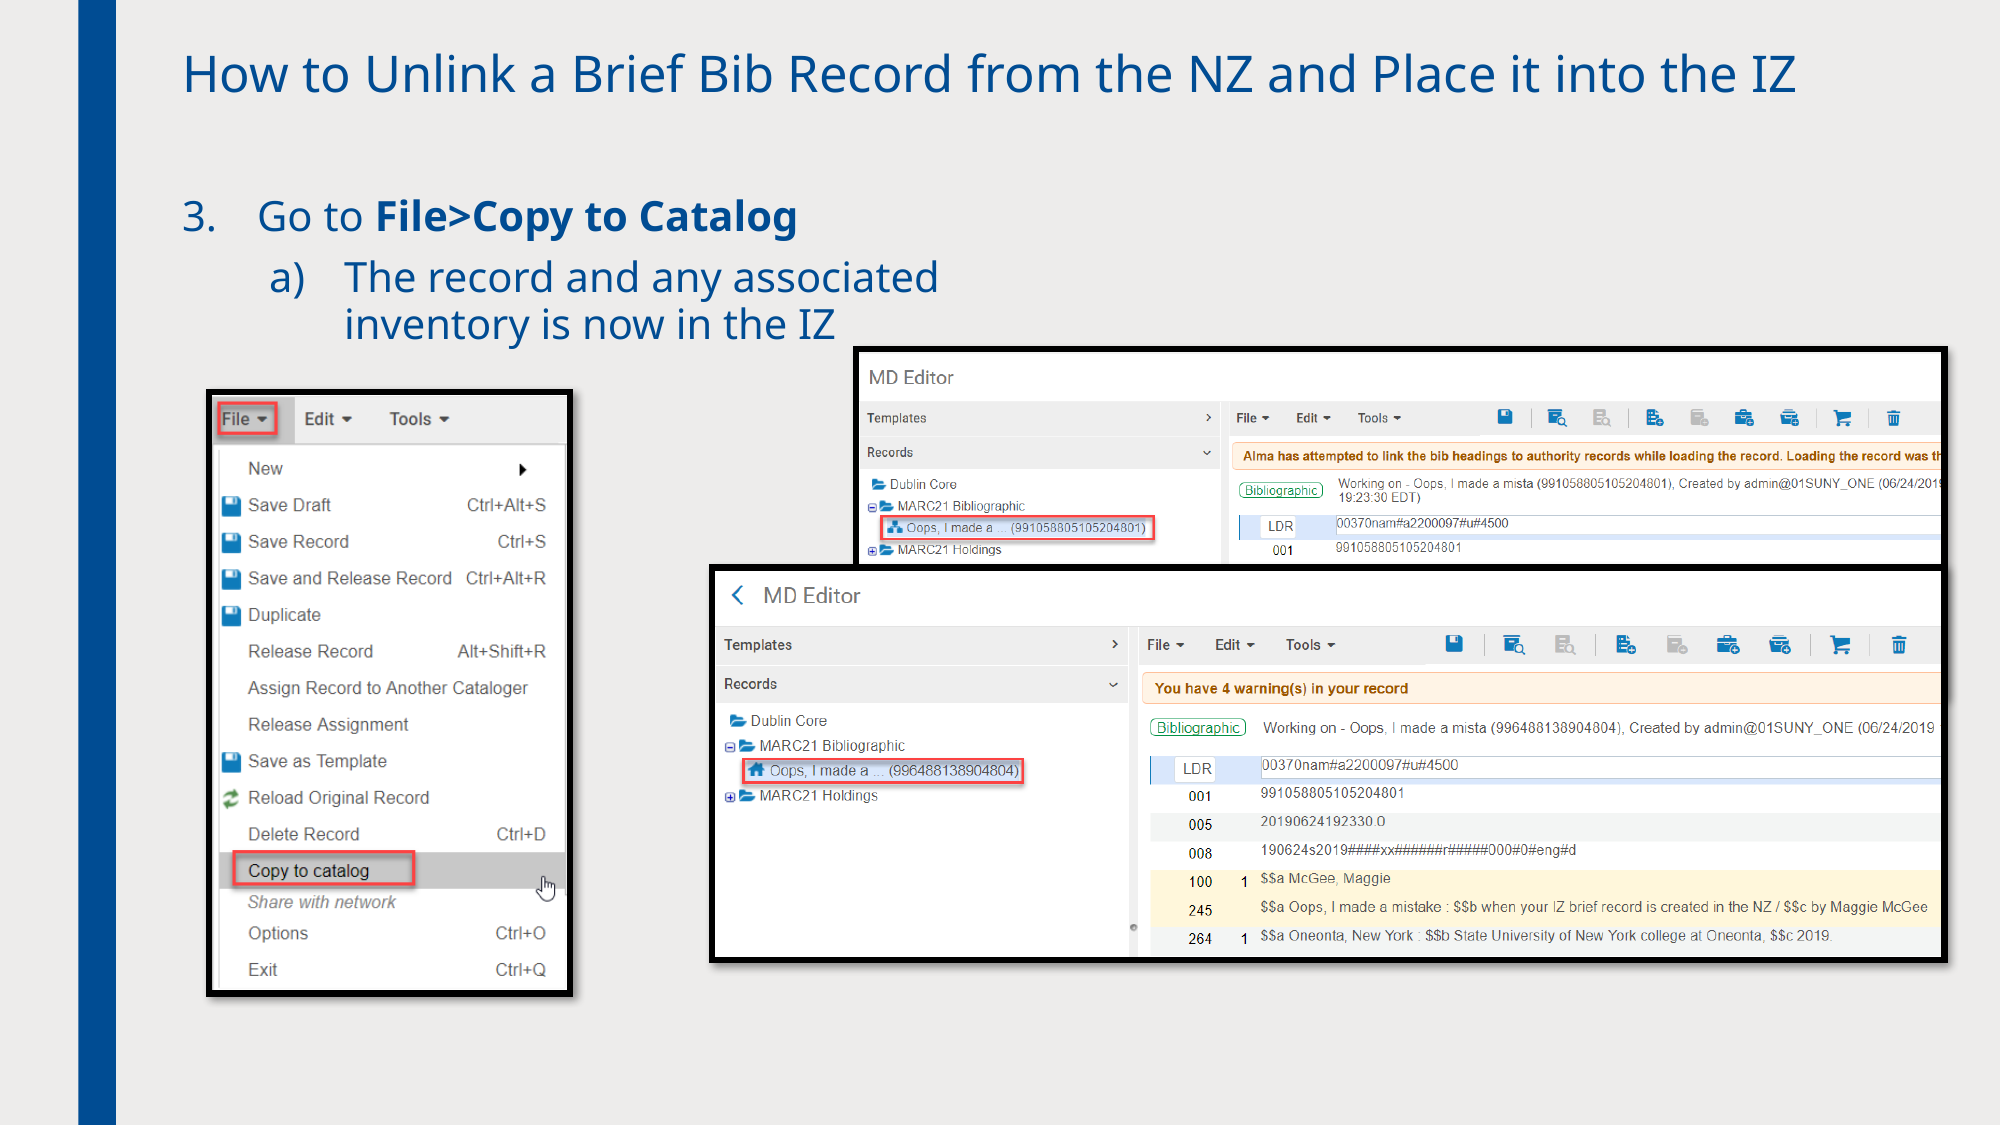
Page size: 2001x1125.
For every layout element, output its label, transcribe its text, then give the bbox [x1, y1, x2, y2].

picture [714, 352, 1942, 957]
list Go to File>Copy to Catalog The record and any associated inventory is now in the IZ [167, 185, 967, 413]
picture [211, 394, 568, 991]
title How to Unlink a Brief Bib Record from the NZ and Place it into the IZ [167, 42, 1929, 142]
